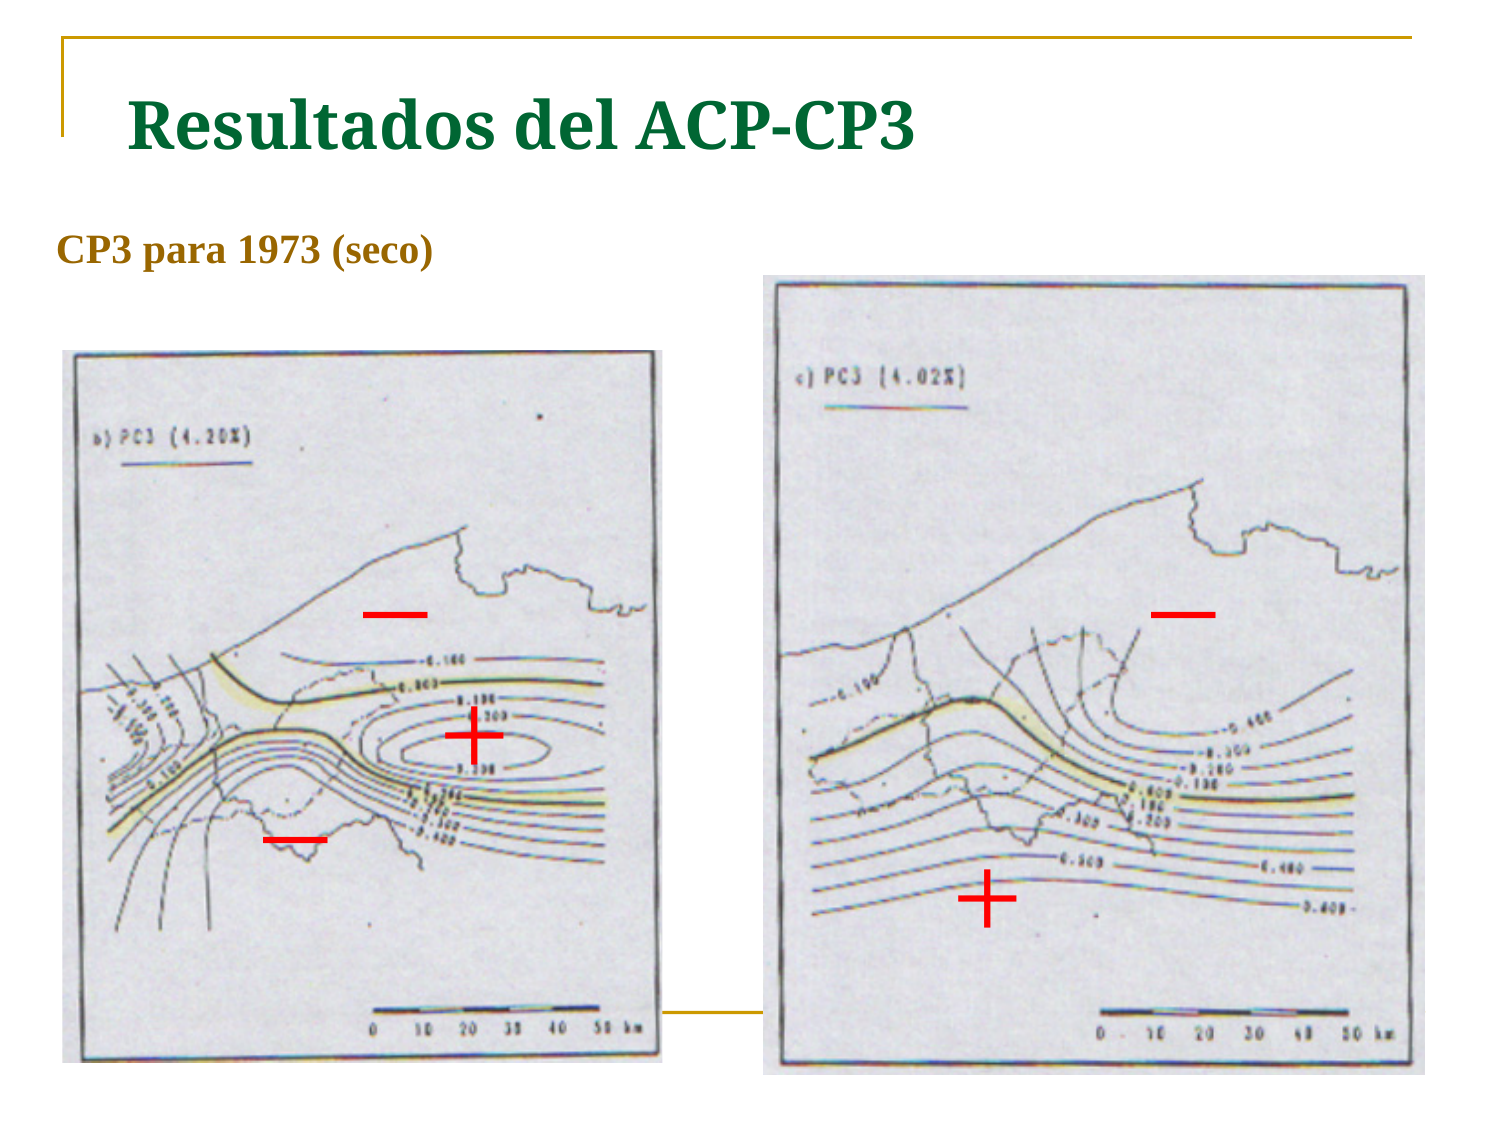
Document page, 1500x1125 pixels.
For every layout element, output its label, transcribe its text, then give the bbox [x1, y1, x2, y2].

picture [712, 274, 1425, 1076]
title Resultados del ACP-CP3 [112, 75, 1388, 263]
text_box CP3 para 1973 (seco) [41, 219, 703, 338]
picture [62, 349, 663, 1063]
